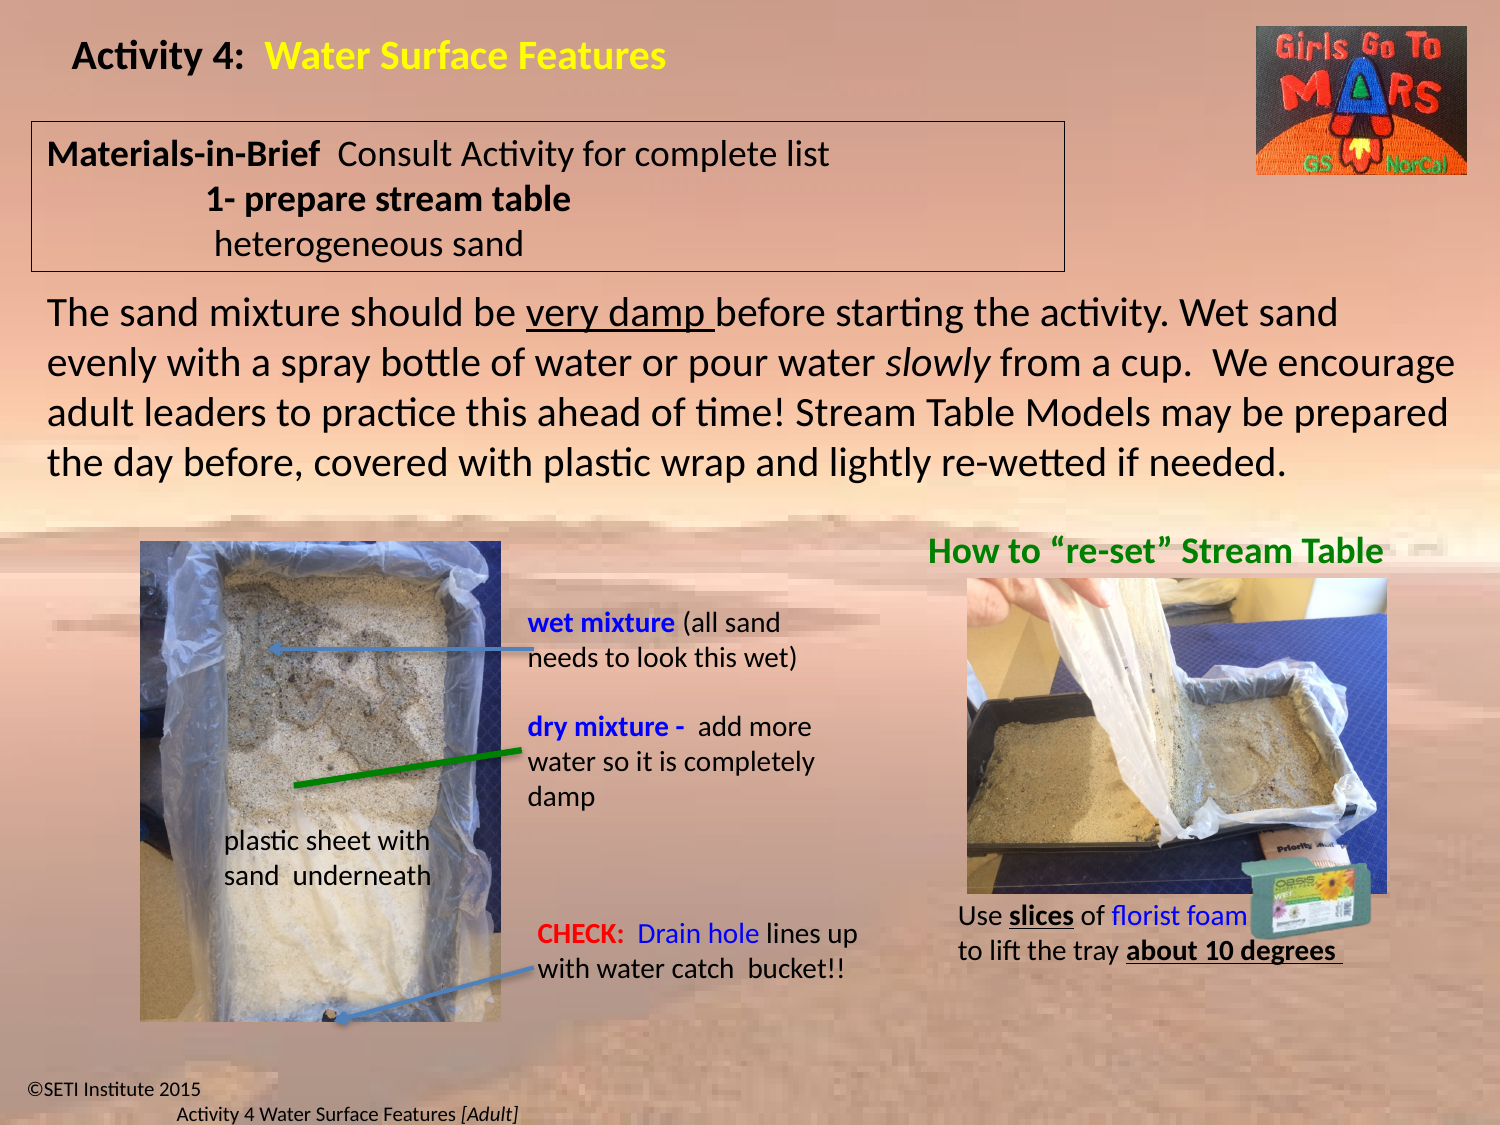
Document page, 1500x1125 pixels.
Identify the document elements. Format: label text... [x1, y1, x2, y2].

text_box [913, 518, 1430, 951]
text_box Materials-in-Brief Consult Activity for complete list 1- prepare stream table heterogeneous sand [31, 121, 1065, 272]
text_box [140, 541, 876, 1022]
picture [1255, 26, 1467, 176]
text_box ©SETI Institute 2015 Activity 4 Water Surface Features [Adult] [11, 1068, 1430, 1125]
text_box The sand mixture should be very damp before starting the activity. Wet sand evenly with a spray bottle of water or pour water slowly from a cup. We encourage adult leaders to practice this ahead of time! Stream Table Models may be prepared the day before, covered with plastic wrap and lightly re-wetted if needed. [32, 277, 1481, 493]
text_box Use slices of florist foam to lift the tray about 10 degrees [943, 958, 1422, 974]
title Activity 4: Water Surface Features [56, 2, 1489, 104]
